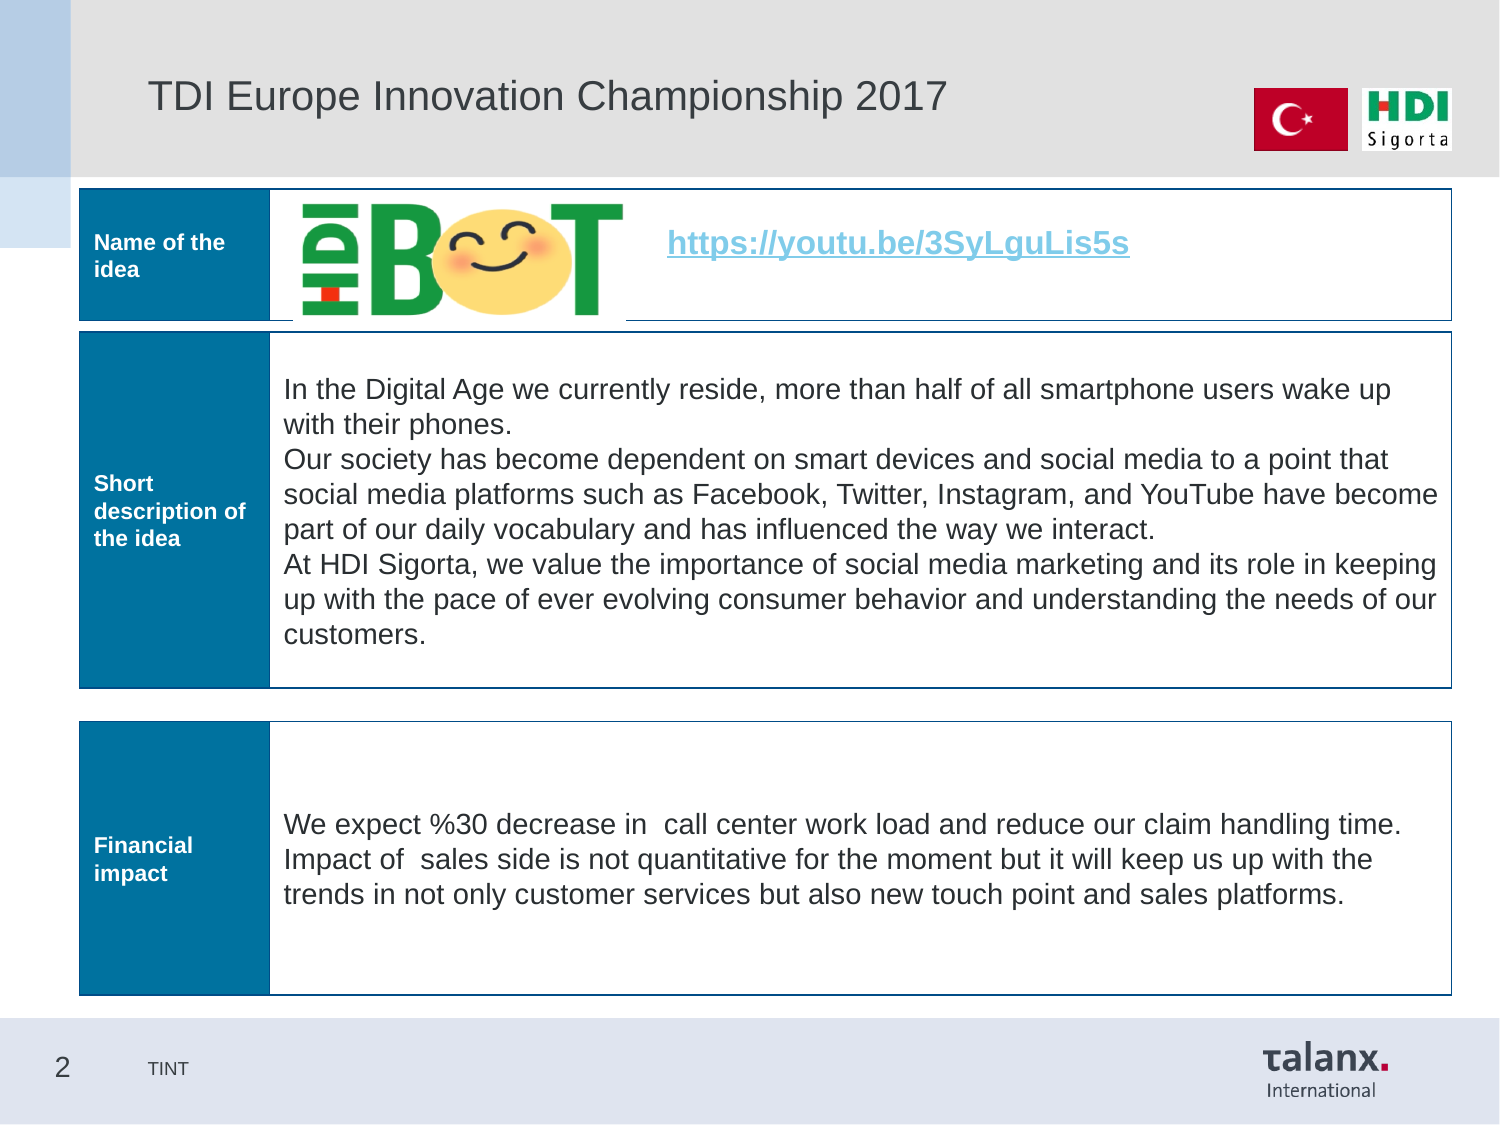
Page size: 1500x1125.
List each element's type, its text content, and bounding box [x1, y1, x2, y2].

footer TINT [147, 1056, 1181, 1080]
text_box Name of the idea [79, 188, 269, 321]
text_box Financial impact [79, 721, 269, 995]
text_box https://youtu.be/3SyLguLis5s [269, 188, 1452, 321]
picture [1263, 1041, 1388, 1097]
title TDI Europe Innovation Championship 2017 [147, 47, 1391, 140]
text_box Short description of the idea [79, 331, 269, 689]
text_box We expect %30 decrease in call center work load and reduce our claim handling time. Impact of sales side is not quantitative for the moment but it will keep us up with the trends in not only customer services but also new touch point and sales platforms. [269, 721, 1452, 995]
picture [1362, 87, 1452, 151]
picture [1253, 87, 1349, 151]
text_box In the Digital Age we currently reside, more than half of all smartphone users wake up with their phones. Our society has become dependent on smart devices and social media to a point that social media platforms such as Facebook, Twitter, Instagram, and YouTube have become part of our daily vocabulary and has influenced the way we interact. At HDI Sigorta, we value the importance of social media marketing and its role in keeping up with the pace of ever evolving consumer behavior and understanding the needs of our customers. [269, 331, 1452, 689]
slide_number 2 [0, 1047, 71, 1084]
picture [293, 198, 626, 321]
